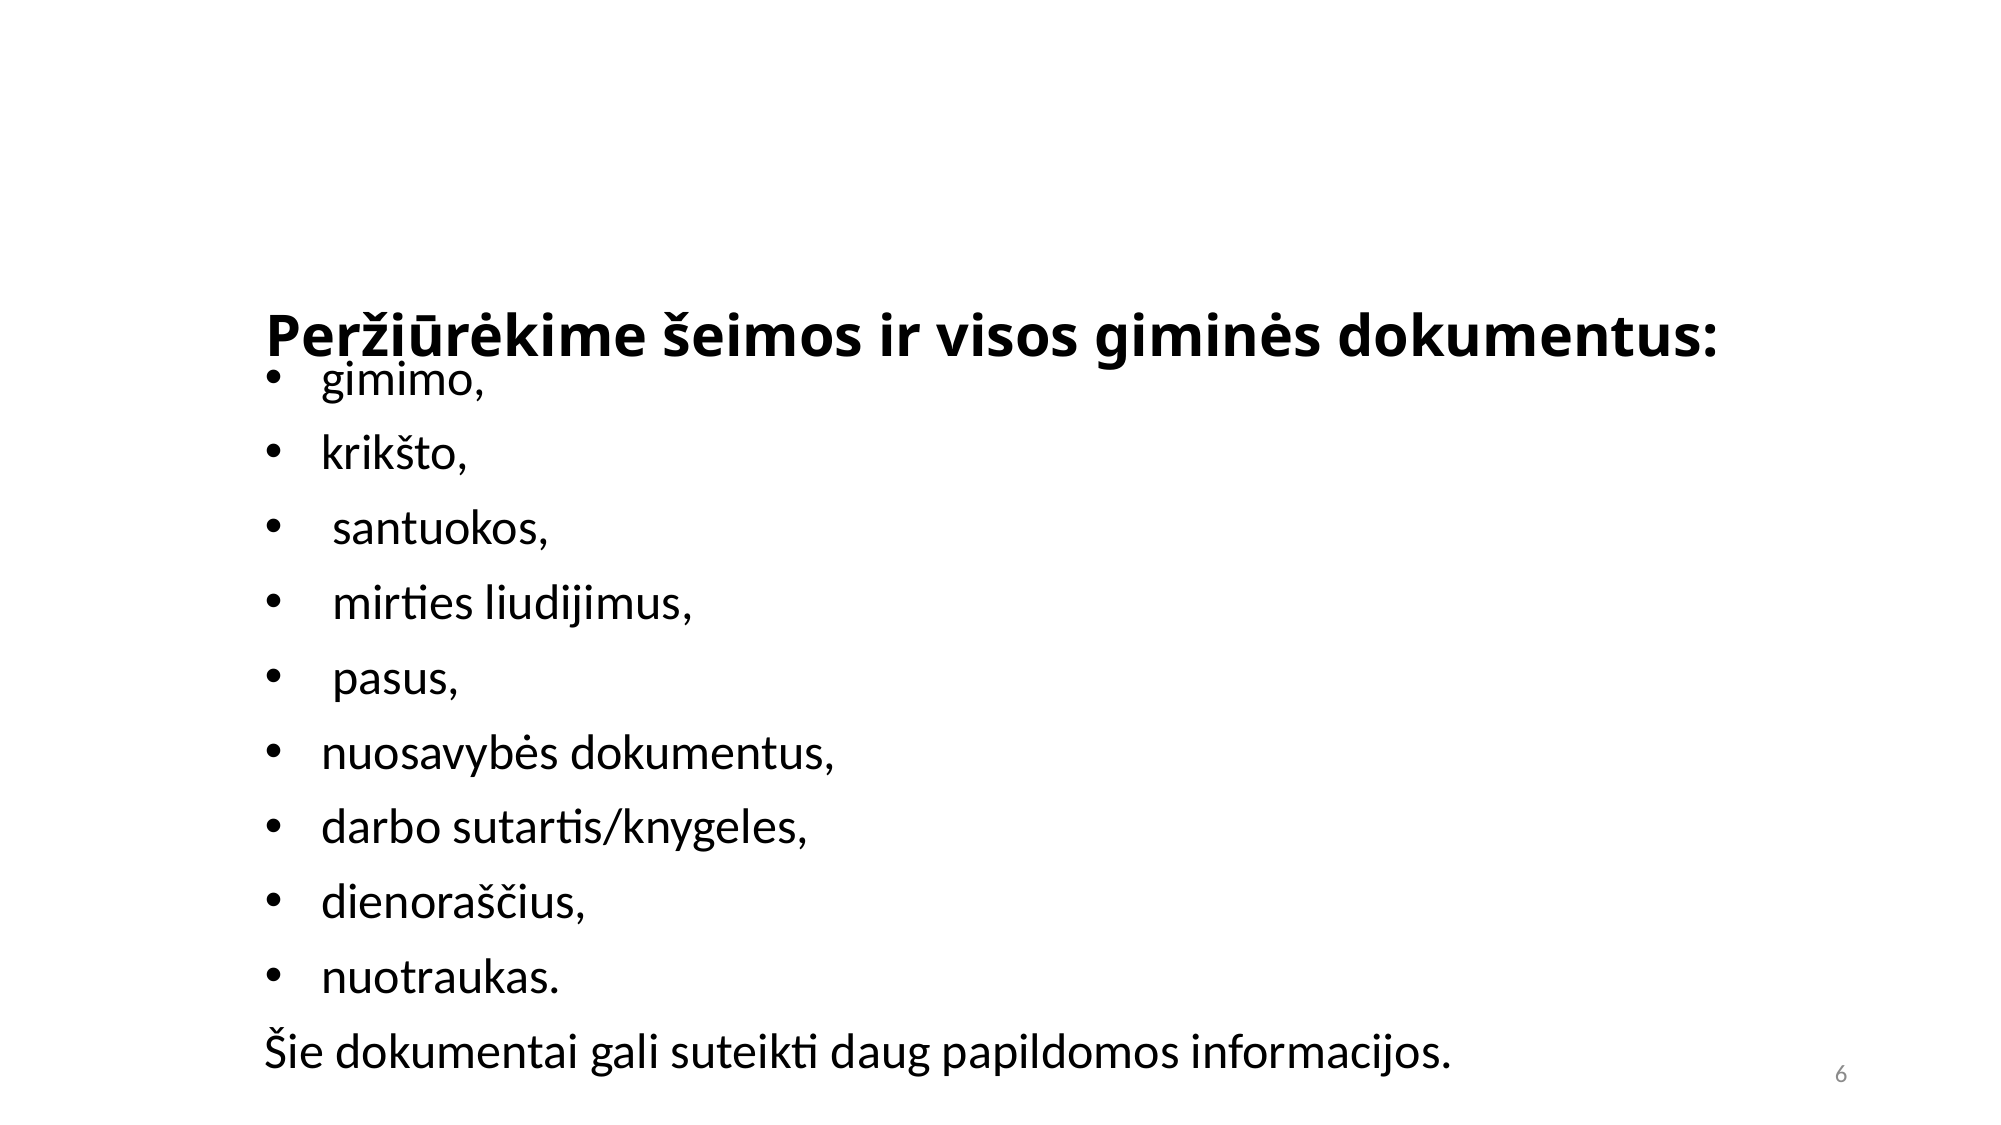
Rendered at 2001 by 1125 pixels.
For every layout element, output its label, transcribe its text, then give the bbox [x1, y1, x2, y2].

subtitle gimimo, krikšto, santuokos, mirties liudijimus, pasus, nuosavybės dokumentus, darbo sutartis/knygeles, dienoraščius, nuotraukas. Šie dokumentai gali suteikti daug papildomos informacijos. [249, 344, 1750, 1103]
title Peržiūrėkime šeimos ir visos giminės dokumentus: [249, 240, 1750, 344]
slide_number 6 [1412, 1042, 1863, 1103]
